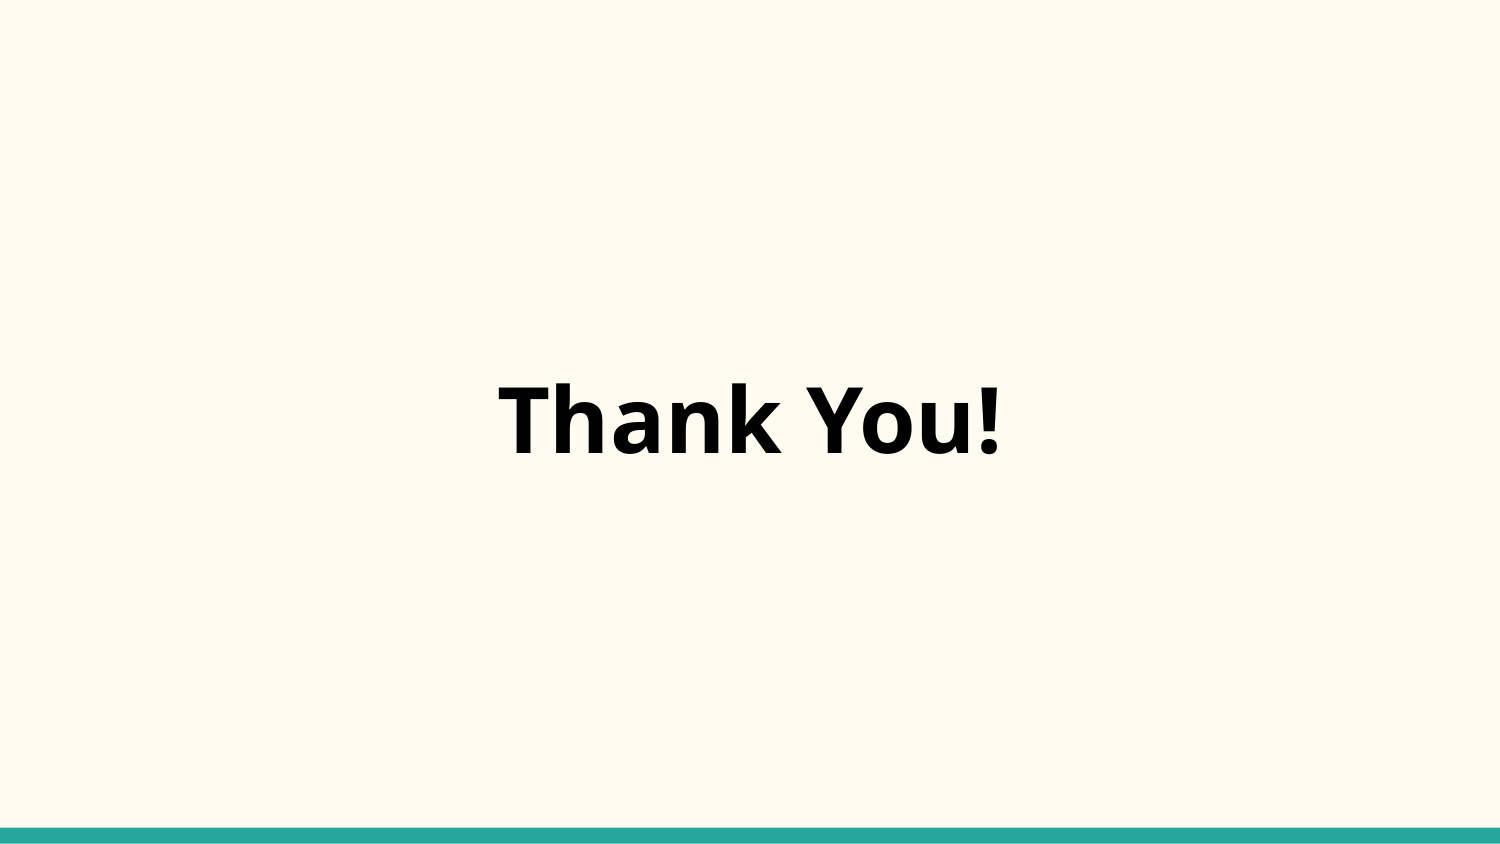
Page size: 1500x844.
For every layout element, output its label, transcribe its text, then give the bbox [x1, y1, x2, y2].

title Thank You! [51, 346, 1449, 497]
